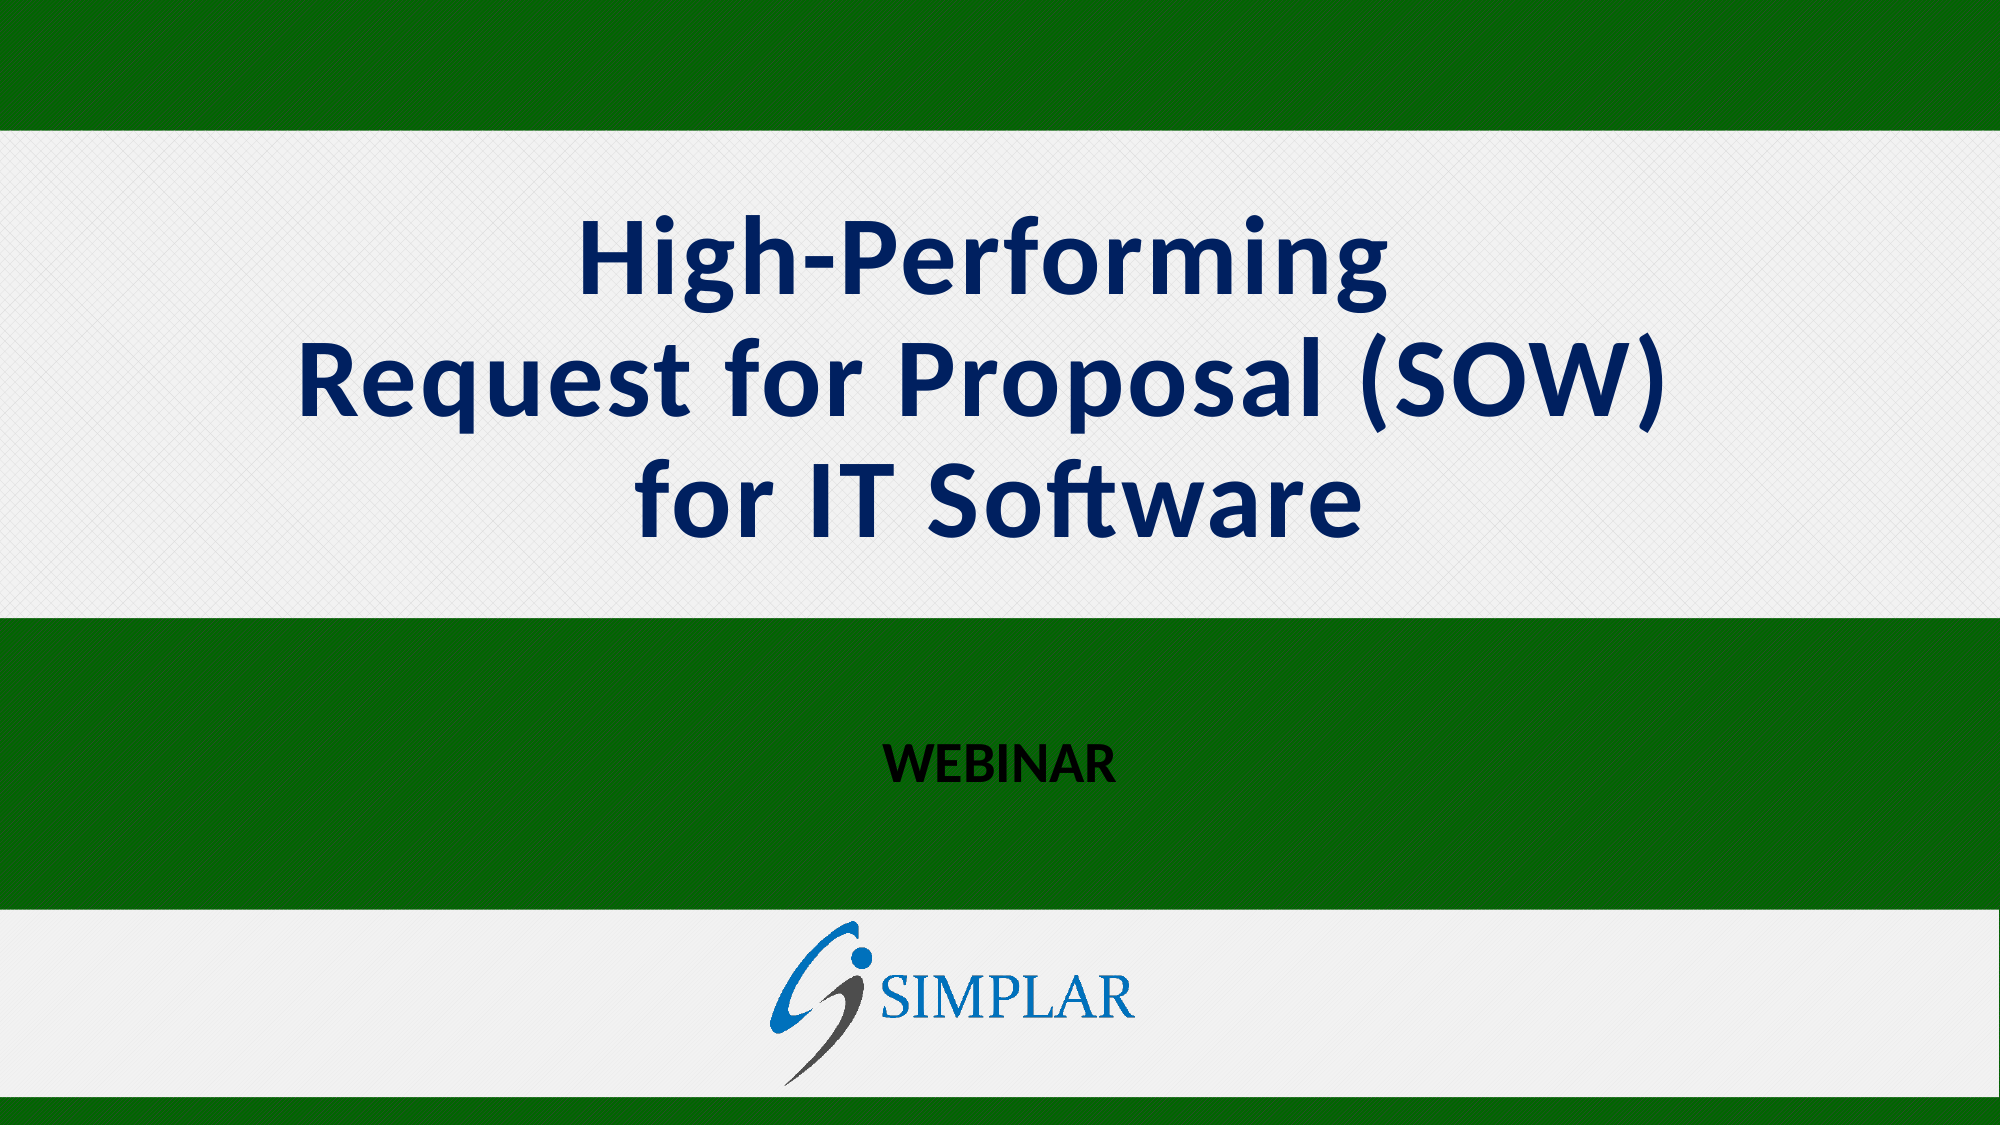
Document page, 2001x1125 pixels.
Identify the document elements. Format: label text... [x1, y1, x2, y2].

picture [770, 921, 1135, 1086]
subtitle WEBINAR [249, 706, 1750, 822]
title High-Performing Request for Proposal (SOW) for IT Software [150, 184, 1850, 576]
